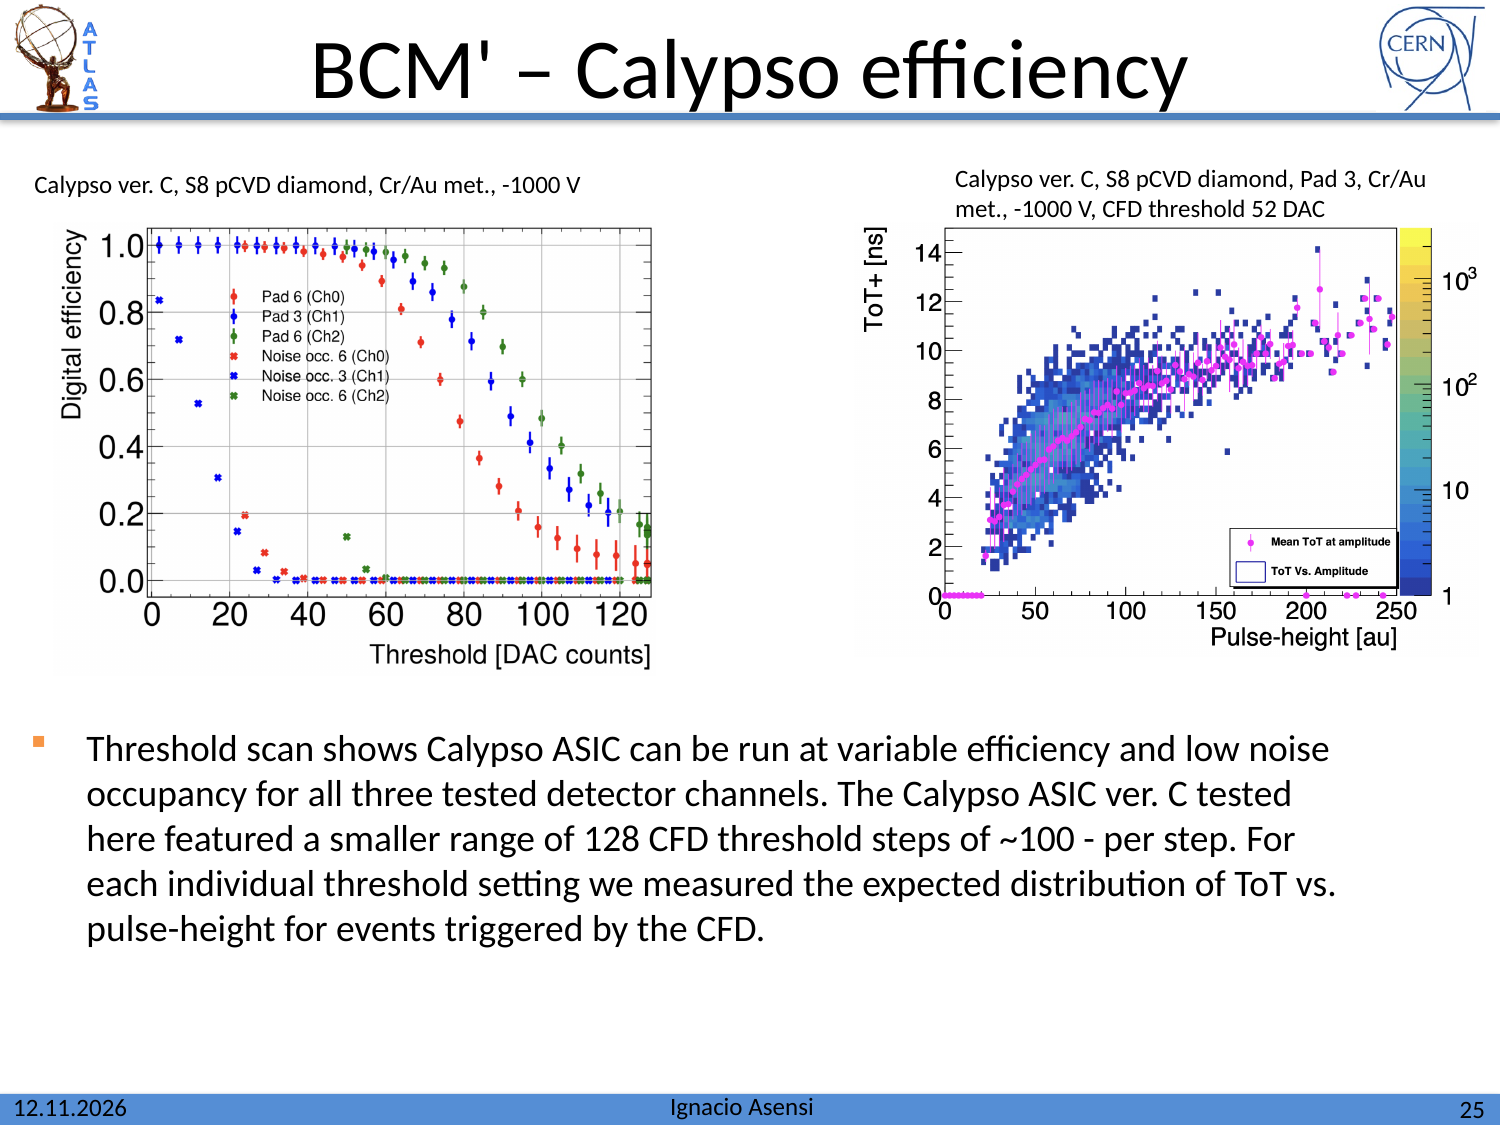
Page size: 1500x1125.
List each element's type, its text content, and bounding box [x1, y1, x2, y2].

text_box Calypso ver. C, S8 pCVD diamond, Cr/Au met., -1000 V [19, 160, 597, 206]
picture [1, 0, 107, 122]
picture [1376, 4, 1486, 112]
list Threshold scan shows Calypso ASIC can be run at variable efficiency and low noise occupancy for all three tested detector channels. The Calypso ASIC ver. C tested here featured a smaller range of 128 CFD threshold steps of ~100 - per step. For each individual threshold setting we measured the expected distribution of ToT vs. pulse-height for events triggered by the CFD. [15, 716, 1366, 1125]
picture [52, 222, 656, 676]
text_box Calypso ver. C, S8 pCVD diamond, Pad 3, Cr/Au met., -1000 V, CFD threshold 52 DAC [940, 125, 1447, 220]
title BCM' – Calypso efficiency [177, 5, 1323, 124]
picture [854, 222, 1479, 658]
